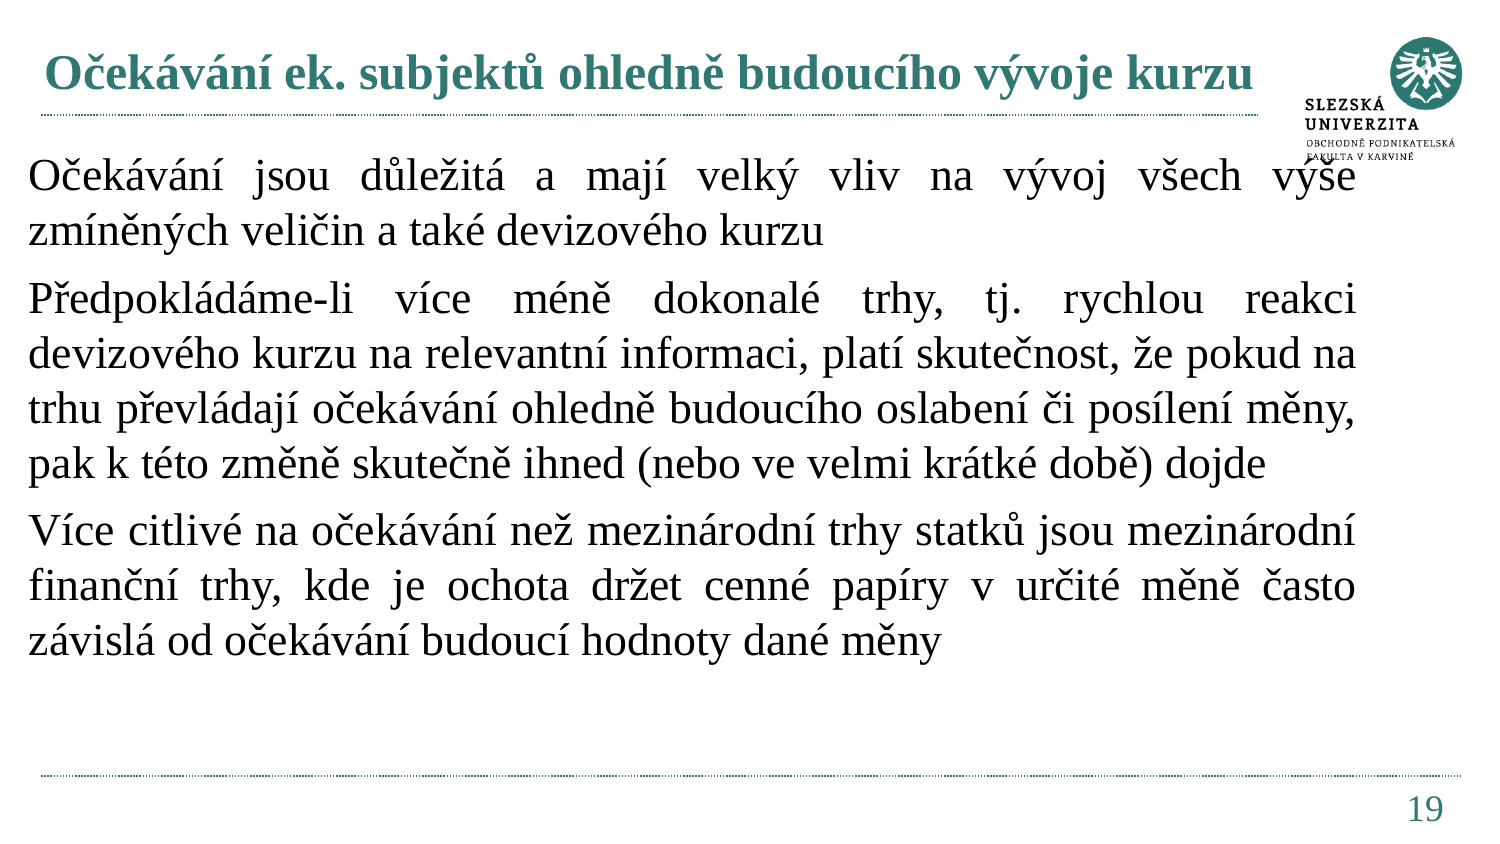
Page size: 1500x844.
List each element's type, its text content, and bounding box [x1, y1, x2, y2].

title Očekávání ek. subjektů ohledně budoucího vývoje kurzu [29, 32, 1353, 116]
list Očekávání jsou důležitá a mají velký vliv na vývoj všech výše zmíněných veličin a také devizového kurzu Předpokládáme-li více méně dokonalé trhy, tj. rychlou reakci devizového kurzu na relevantní informaci, platí skutečnost, že pokud na trhu převládají očekávání ohledně budoucího oslabení či posílení měny, pak k této změně skutečně ihned (nebo ve velmi krátké době) dojde Více citlivé na očekávání než mezinárodní trhy statků jsou mezinárodní finanční trhy, kde je ochota držet cenné papíry v určité měně často závislá od očekávání budoucí hodnoty dané měny [14, 137, 1373, 799]
slide_number 19 [1281, 776, 1459, 822]
picture [1305, 37, 1462, 160]
